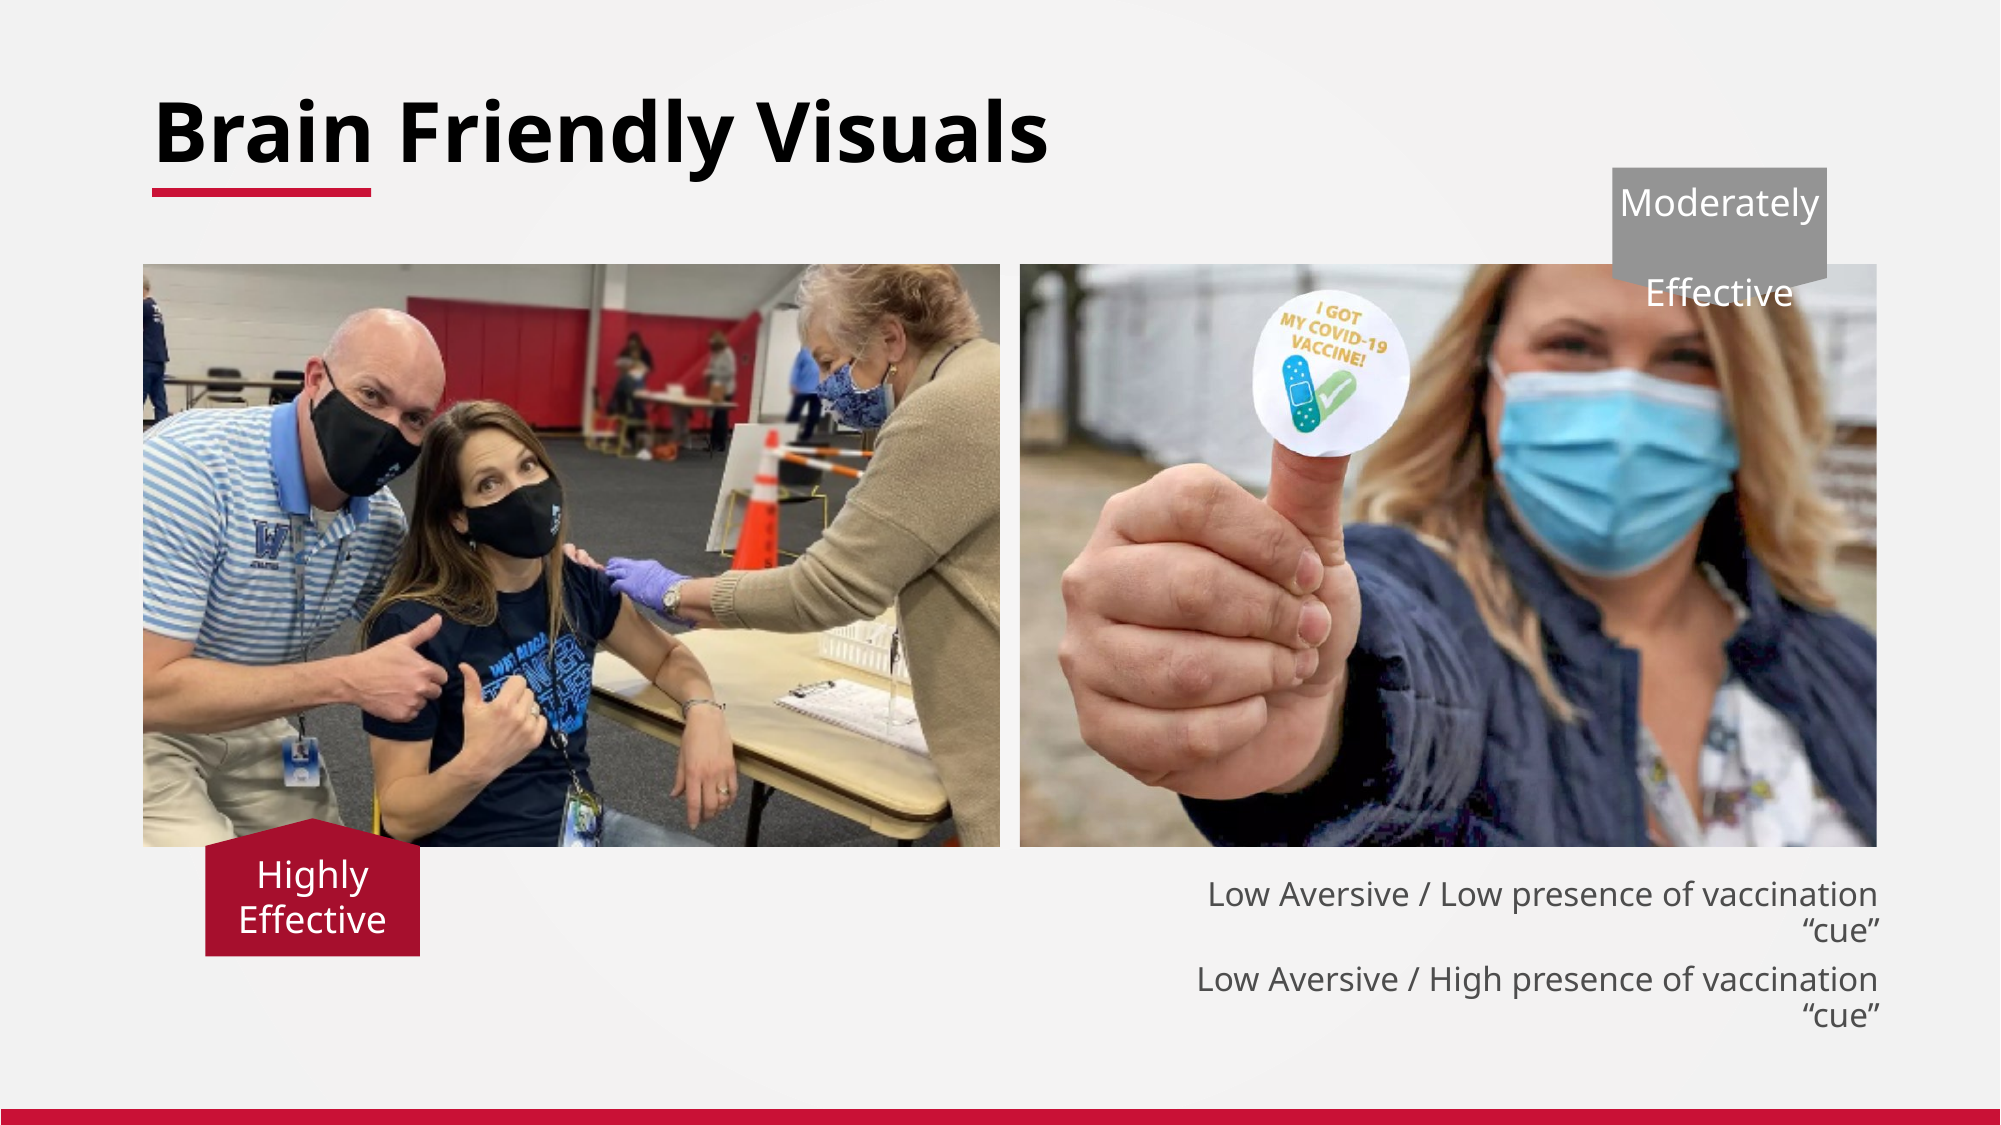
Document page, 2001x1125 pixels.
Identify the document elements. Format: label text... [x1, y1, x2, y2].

text_box Moderately Effective [1599, 171, 1840, 264]
title Brain Friendly Visuals [137, 48, 1803, 225]
text_box Low Aversive / Low presence of vaccination “cue” Low Aversive / High presence of vaccination “cue” [1157, 870, 1895, 1042]
text_box [204, 848, 421, 958]
text_box [0, 1109, 2000, 1125]
text_box [1611, 166, 1828, 171]
text_box Highly Effective [220, 848, 405, 949]
picture [1019, 264, 1877, 848]
picture [142, 264, 1000, 848]
